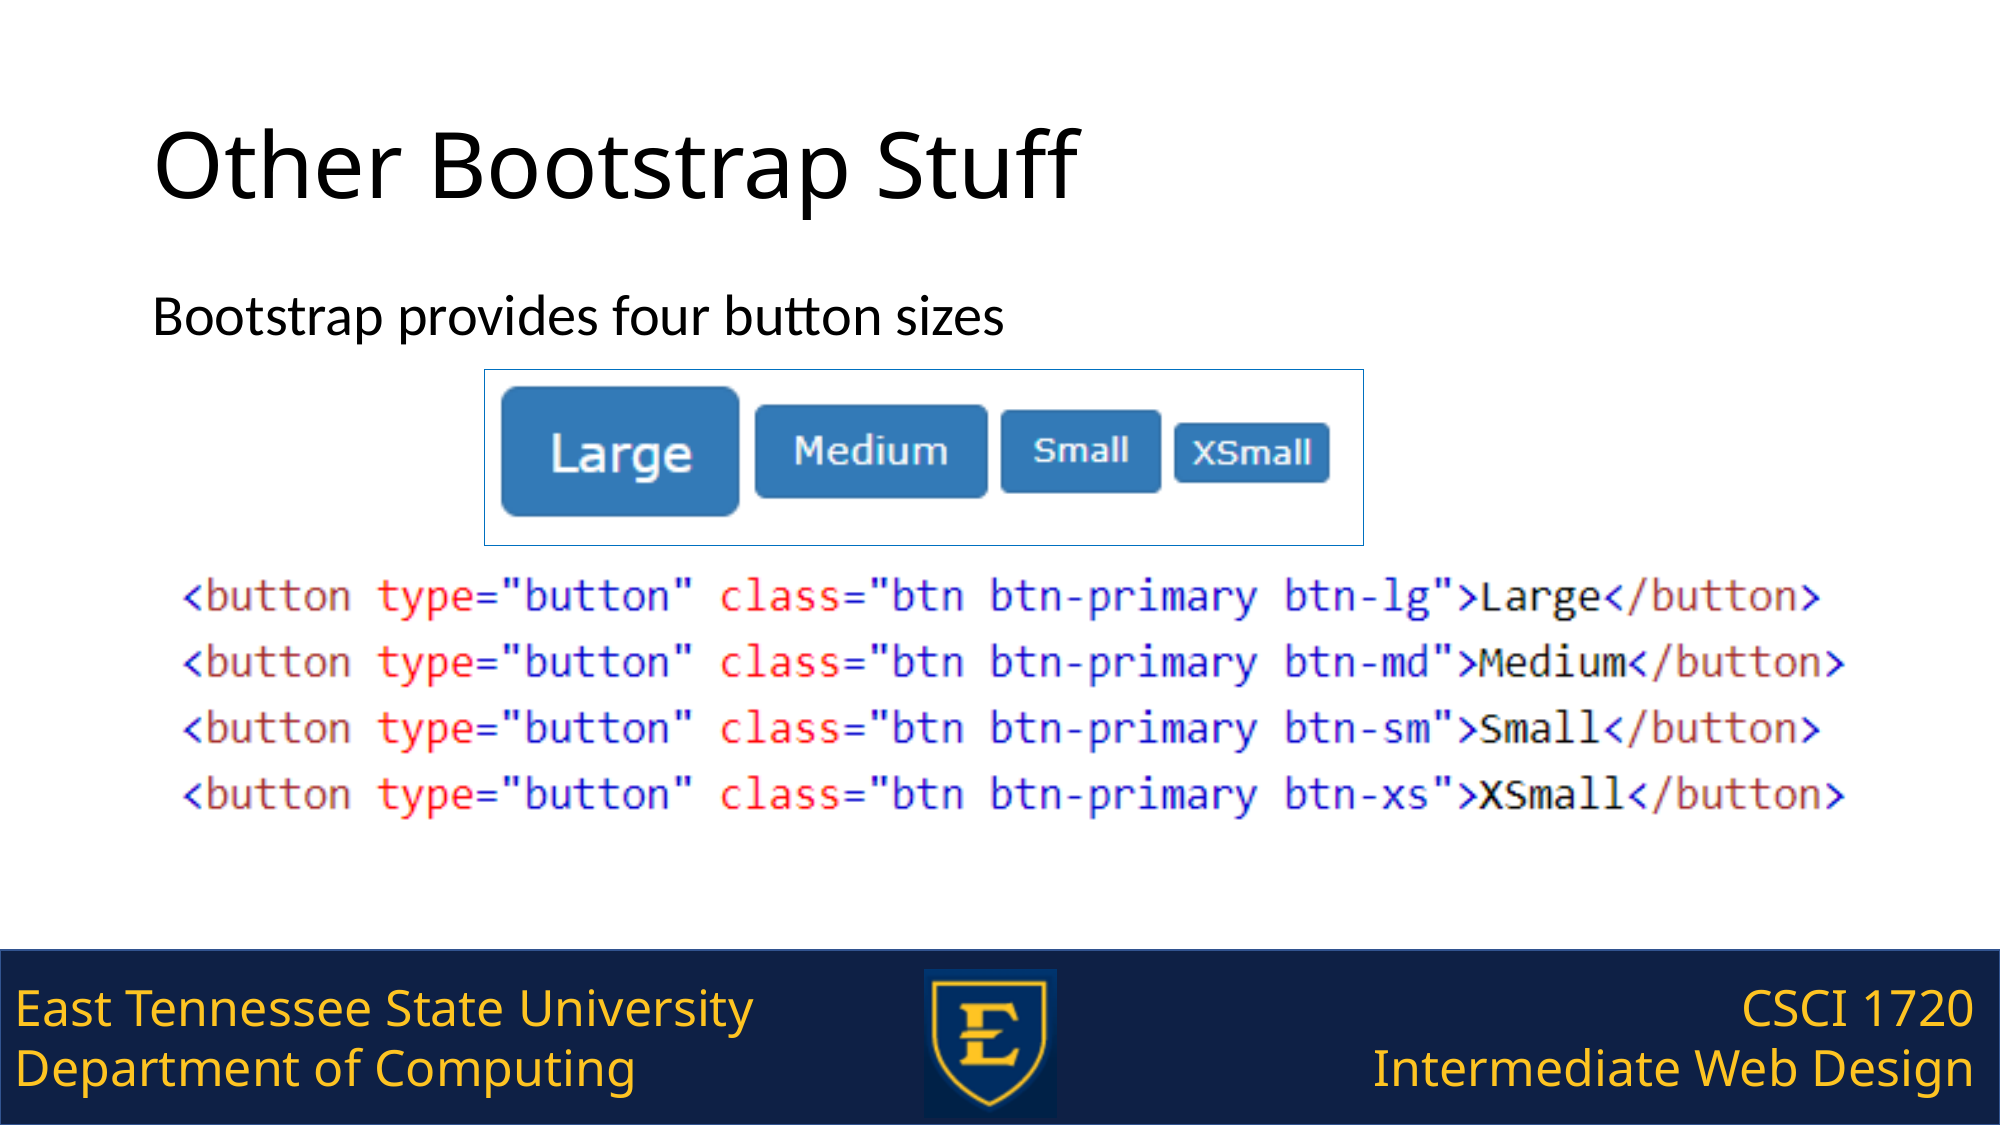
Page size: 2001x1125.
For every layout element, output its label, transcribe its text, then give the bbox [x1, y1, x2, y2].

list Bootstrap provides four button sizes [137, 277, 1966, 992]
text_box East Tennessee State University Department of Computing [0, 969, 780, 1104]
picture [484, 369, 1364, 546]
picture [924, 969, 1057, 1118]
text_box CSCI 1720 Intermediate Web Design [1210, 969, 1991, 1104]
picture [174, 563, 1863, 835]
text_box [0, 949, 2000, 1125]
title Other Bootstrap Stuff [137, 59, 1863, 277]
